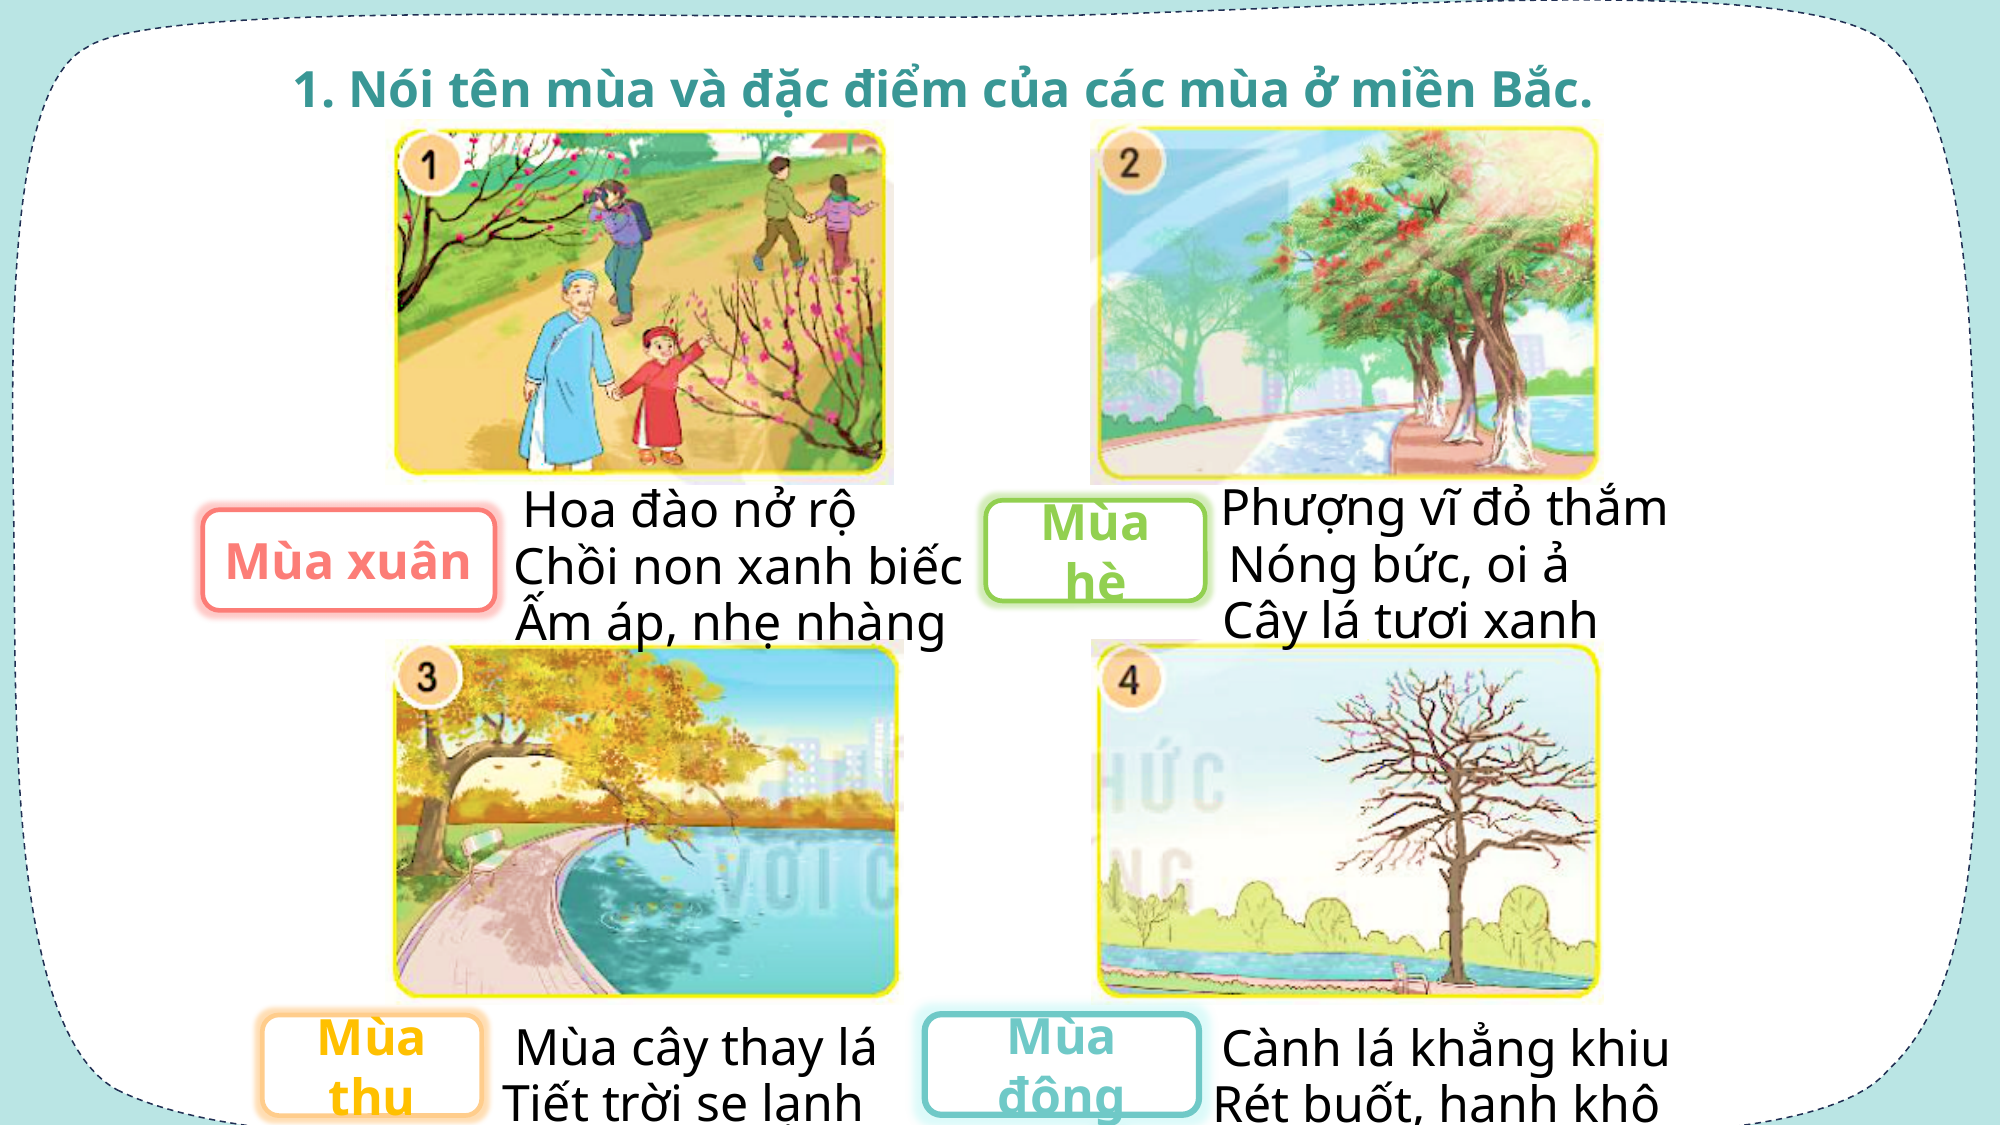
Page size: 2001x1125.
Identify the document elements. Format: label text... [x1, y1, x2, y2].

text_box Mùa hè [983, 498, 1208, 604]
text_box Cây lá tươi xanh [1207, 581, 1615, 657]
text_box Nóng bức, oi ả [1213, 525, 1587, 581]
picture [1091, 639, 1605, 1005]
picture [1090, 119, 1605, 485]
text_box Phượng vĩ đỏ thắm [1205, 468, 1685, 544]
text_box Rét buốt, hanh khô [1197, 1064, 1676, 1125]
text_box Tiết trời se lạnh [487, 1064, 880, 1125]
text_box Mùa đông [922, 1012, 1202, 1117]
text_box Mùa cây thay lá [499, 1013, 894, 1083]
text_box Hoa đào nở rộ [507, 493, 873, 526]
text_box 1. Nói tên mùa và đặc điểm của các mùa ở miền Bắc. [277, 19, 1764, 125]
text_box Chồi non xanh biếc [498, 526, 979, 602]
text_box Ấm áp, nhẹ nhàng [499, 582, 962, 658]
text_box Mùa xuân [200, 507, 498, 613]
picture [384, 119, 894, 485]
text_box Cành lá khẳng khiu [1205, 1008, 1687, 1084]
text_box Mùa thu [260, 1012, 484, 1118]
picture [384, 639, 905, 1005]
